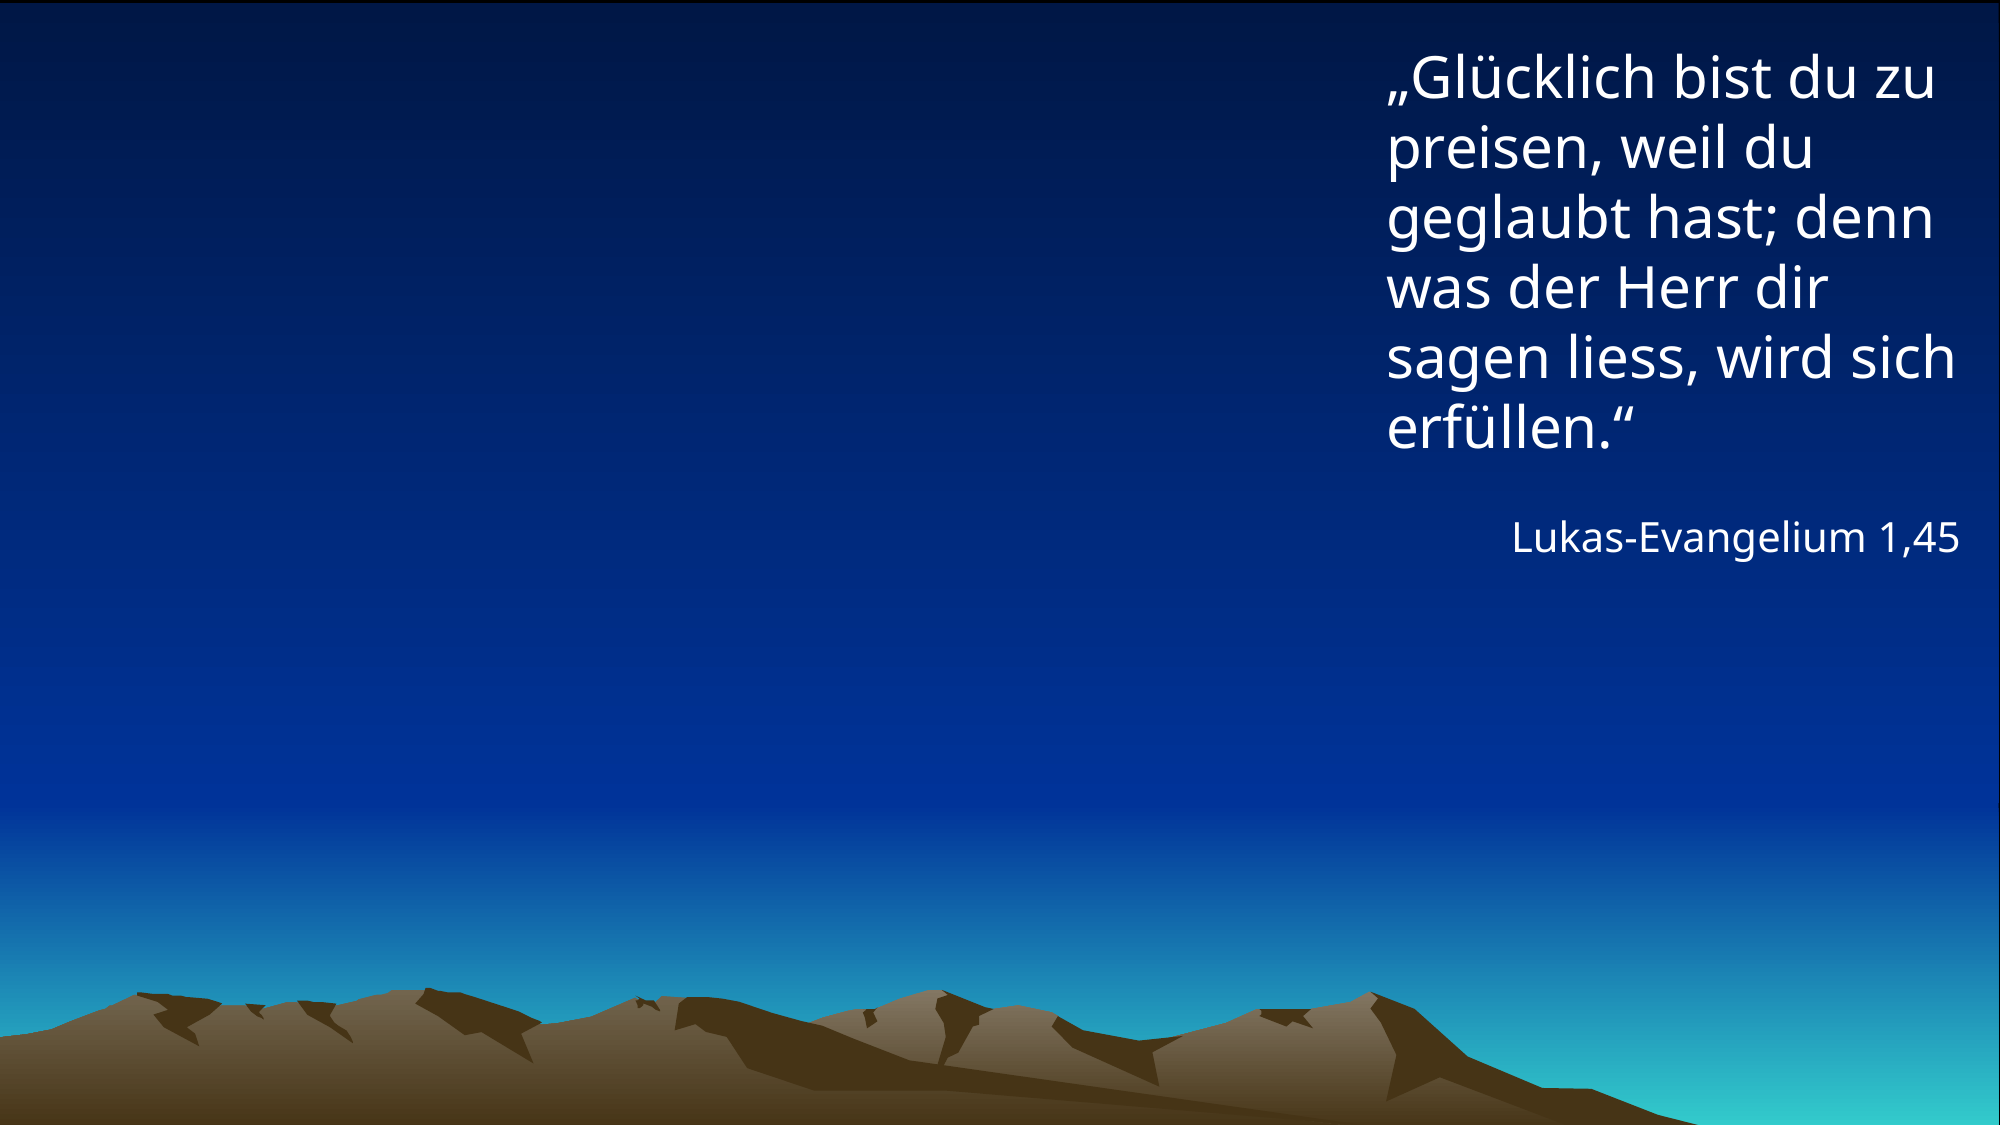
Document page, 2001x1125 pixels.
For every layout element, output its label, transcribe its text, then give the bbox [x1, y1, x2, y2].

subtitle Lukas-Evangelium 1,45 [1291, 503, 1977, 1125]
title „Glücklich bist du zu preisen, weil du geglaubt hast; denn was der Herr dir sagen liess, wird sich erfüllen.“ [1371, 33, 1974, 469]
